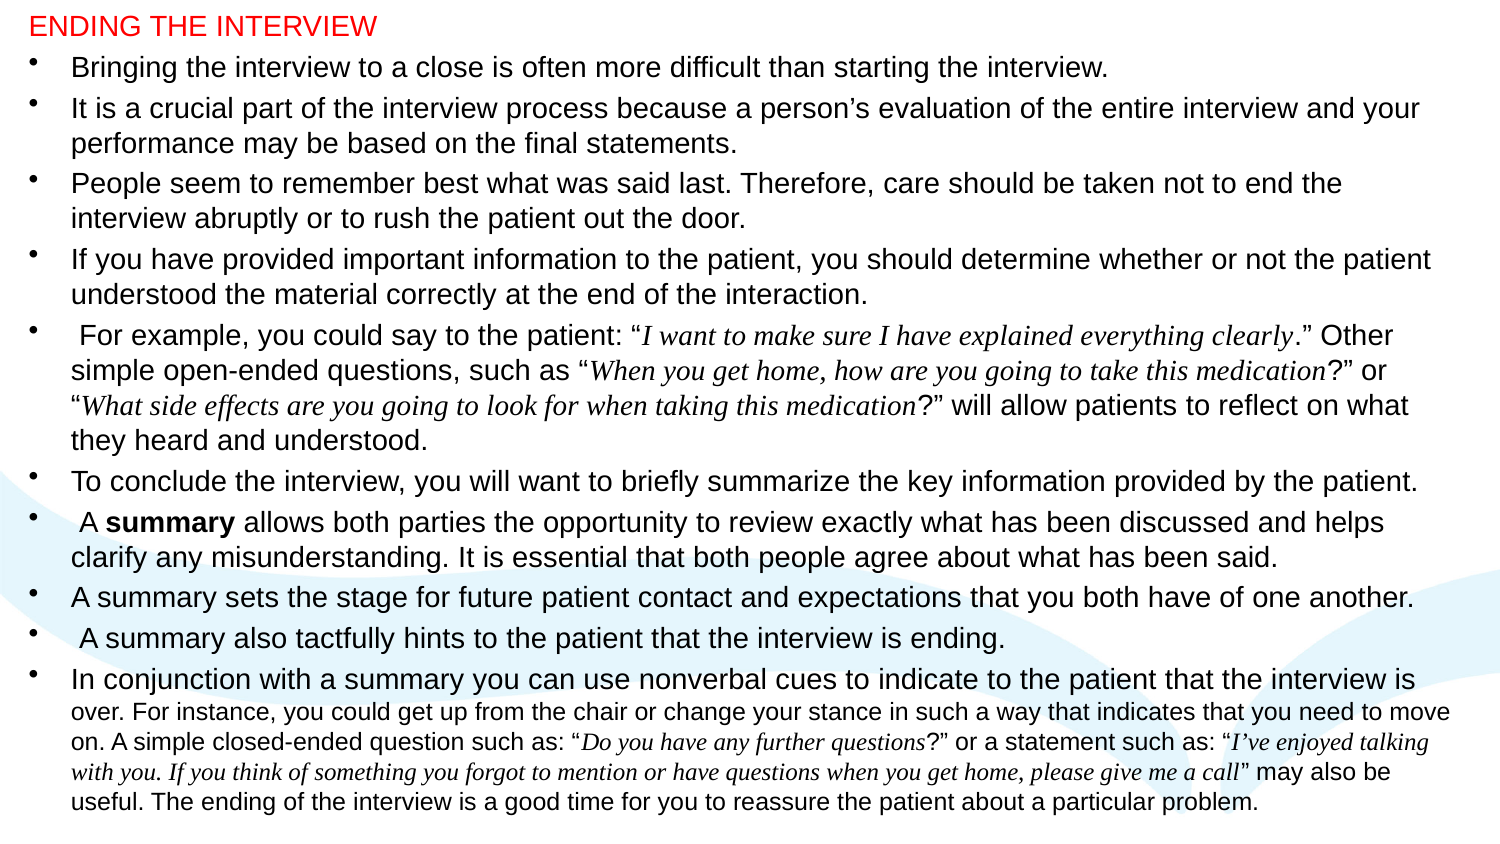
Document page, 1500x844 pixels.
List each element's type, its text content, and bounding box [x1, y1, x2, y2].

list ENDING THE INTERVIEW Bringing the interview to a close is often more difficult than starting the interview. It is a crucial part of the interview process because a person’s evaluation of the entire interview and your performance may be based on the final statements. People seem to remember best what was said last. Therefore, care should be taken not to end the interview abruptly or to rush the patient out the door. If you have provided important information to the patient, you should determine whether or not the patient understood the material correctly at the end of the interaction. For example, you could say to the patient: “I want to make sure I have explained everything clearly.” Other simple open-ended questions, such as “When you get home, how are you going to take this medication?” or “What side effects are you going to look for when taking this medication?” will allow patients to reflect on what they heard and understood. To conclude the interview, you will want to briefly summarize the key information provided by the patient. A summary allows both parties the opportunity to review exactly what has been discussed and helps clarify any misunderstanding. It is essential that both people agree about what has been said. A summary sets the stage for future patient contact and expectations that you both have of one another. A summary also tactfully hints to the patient that the interview is ending. In conjunction with a summary you can use nonverbal cues to indicate to the patient that the interview is over. For instance, you could get up from the chair or change your stance in such a way that indicates that you need to move on. A simple closed-ended question such as: “Do you have any further questions?” or a statement such as: “I’ve enjoyed talking with you. If you think of something you forgot to mention or have questions when you get home, please give me a call” may also be useful. The ending of the interview is a good time for you to reassure the patient about a particular problem. [13, 0, 1480, 767]
picture [0, 459, 1500, 825]
